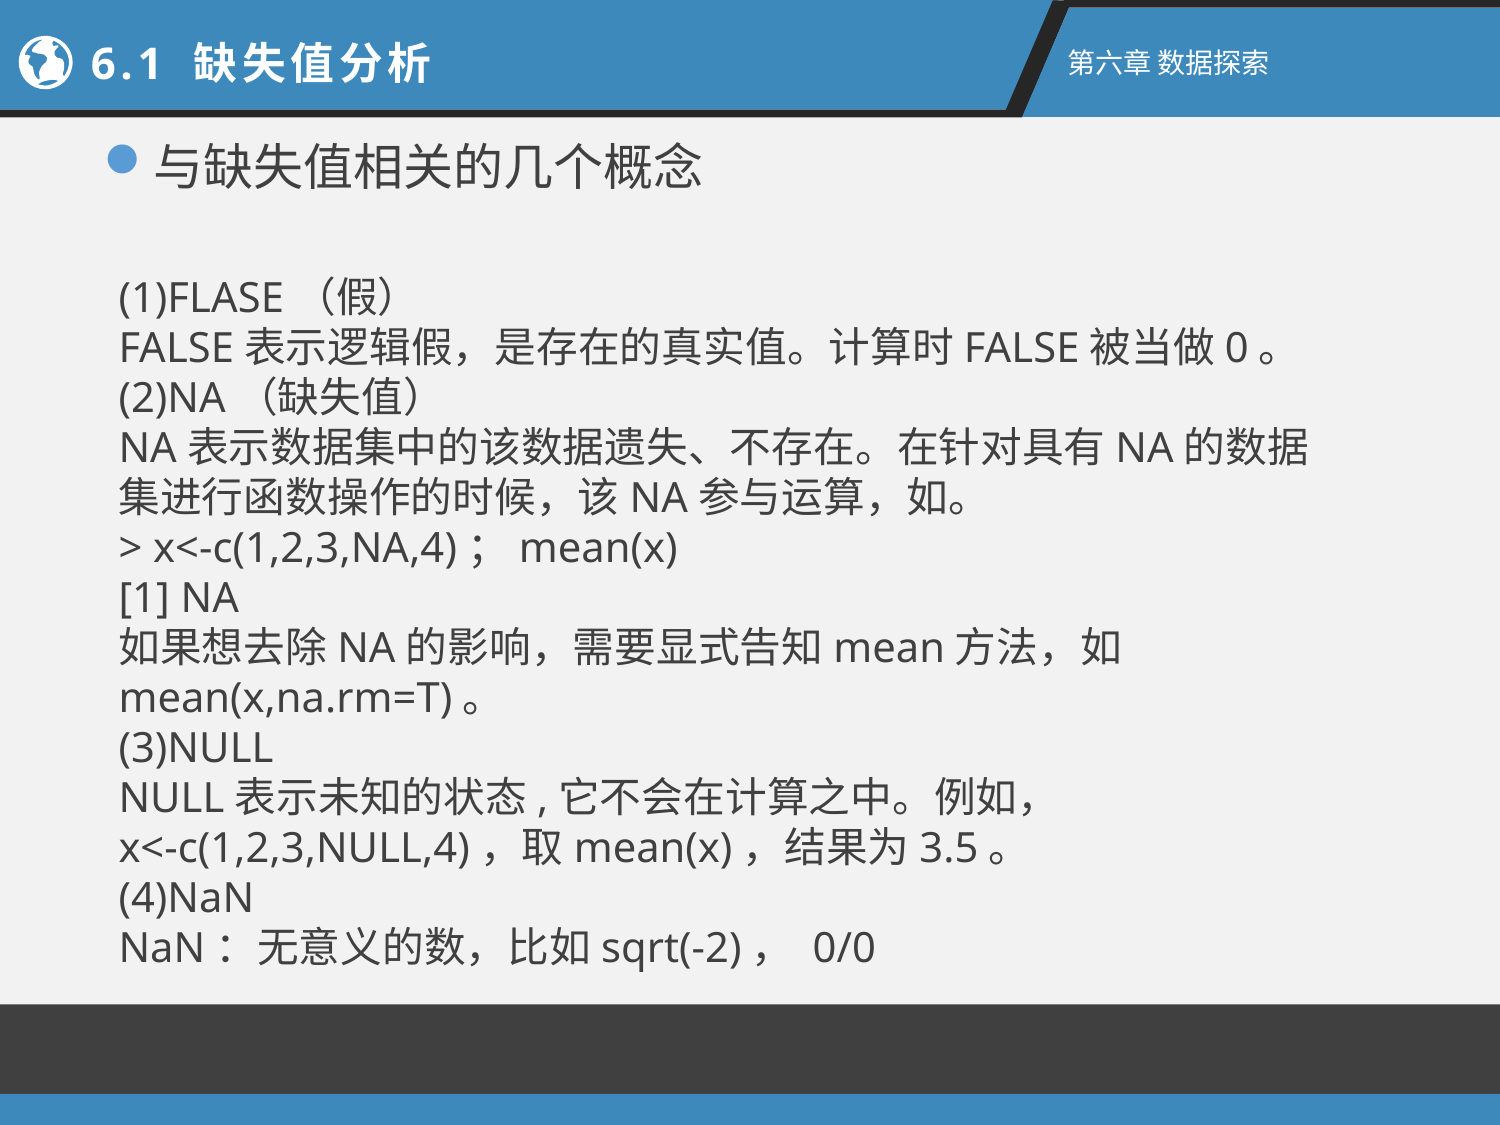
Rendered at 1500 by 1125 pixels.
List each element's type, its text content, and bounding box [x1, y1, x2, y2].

text_box [0, 1003, 1500, 1093]
text_box (1)FLASE（假） FALSE表示逻辑假，是存在的真实值。计算时FALSE被当做0。 (2)NA（缺失值） NA表示数据集中的该数据遗失、不存在。在针对具有NA的数据集进行函数操作的时候，该NA参与运算，如。 > x<-c(1,2,3,NA,4)；mean(x) [1] NA 如果想去除NA的影响，需要显式告知mean方法，如 mean(x,na.rm=T)。 (3)NULL NULL表示未知的状态,它不会在计算之中。例如， x<-c(1,2,3,NULL,4)，取mean(x)，结果为3.5。 (4)NaN NaN：无意义的数，比如sqrt(-2)， 0/0 [103, 263, 1360, 1079]
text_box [0, 0, 1500, 118]
text_box 与缺失值相关的几个概念 [88, 128, 1023, 203]
text_box [0, 1093, 1500, 1125]
